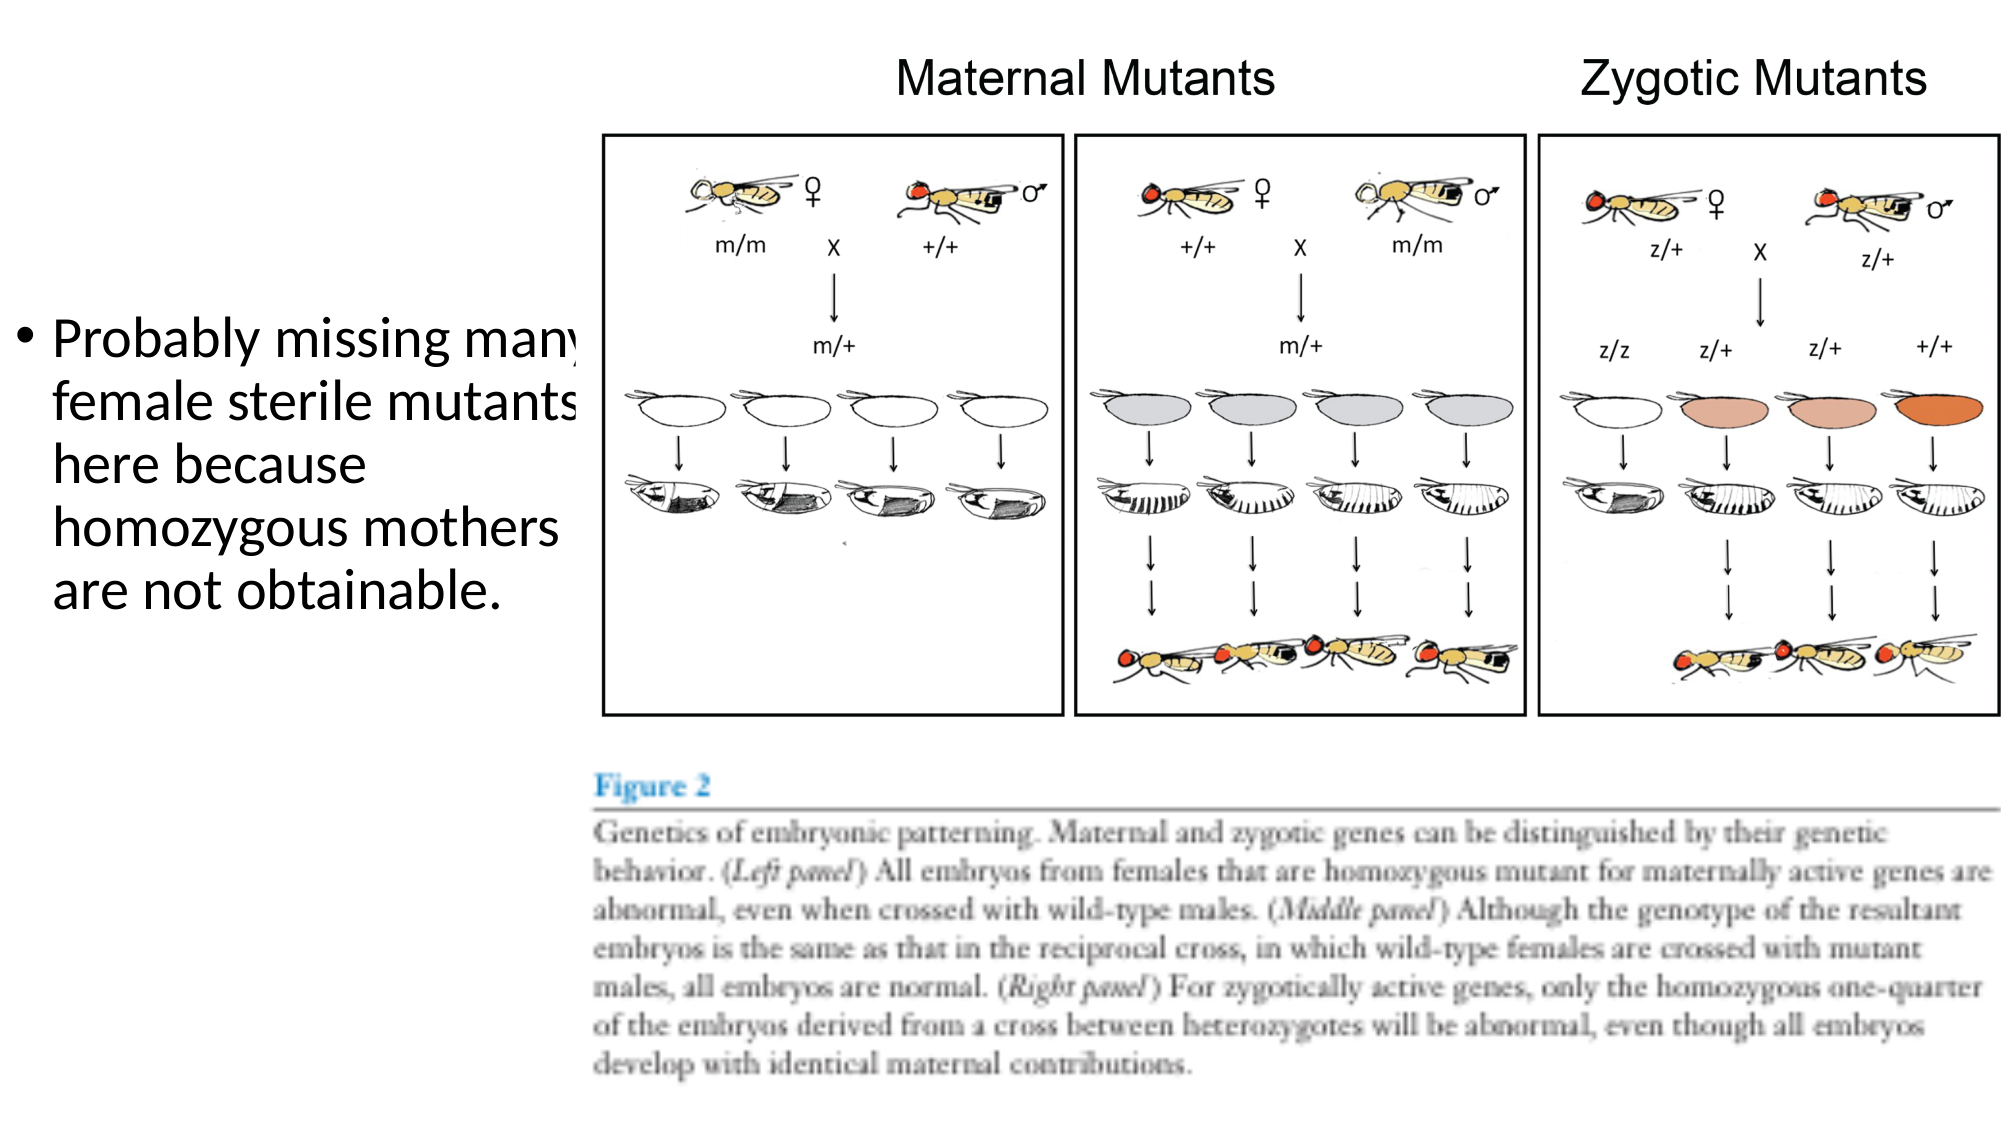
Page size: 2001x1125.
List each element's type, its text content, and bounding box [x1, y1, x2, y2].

list Probably missing many female sterile mutants here because homozygous mothers are not obtainable. [0, 299, 575, 1014]
picture [575, 47, 2001, 1101]
